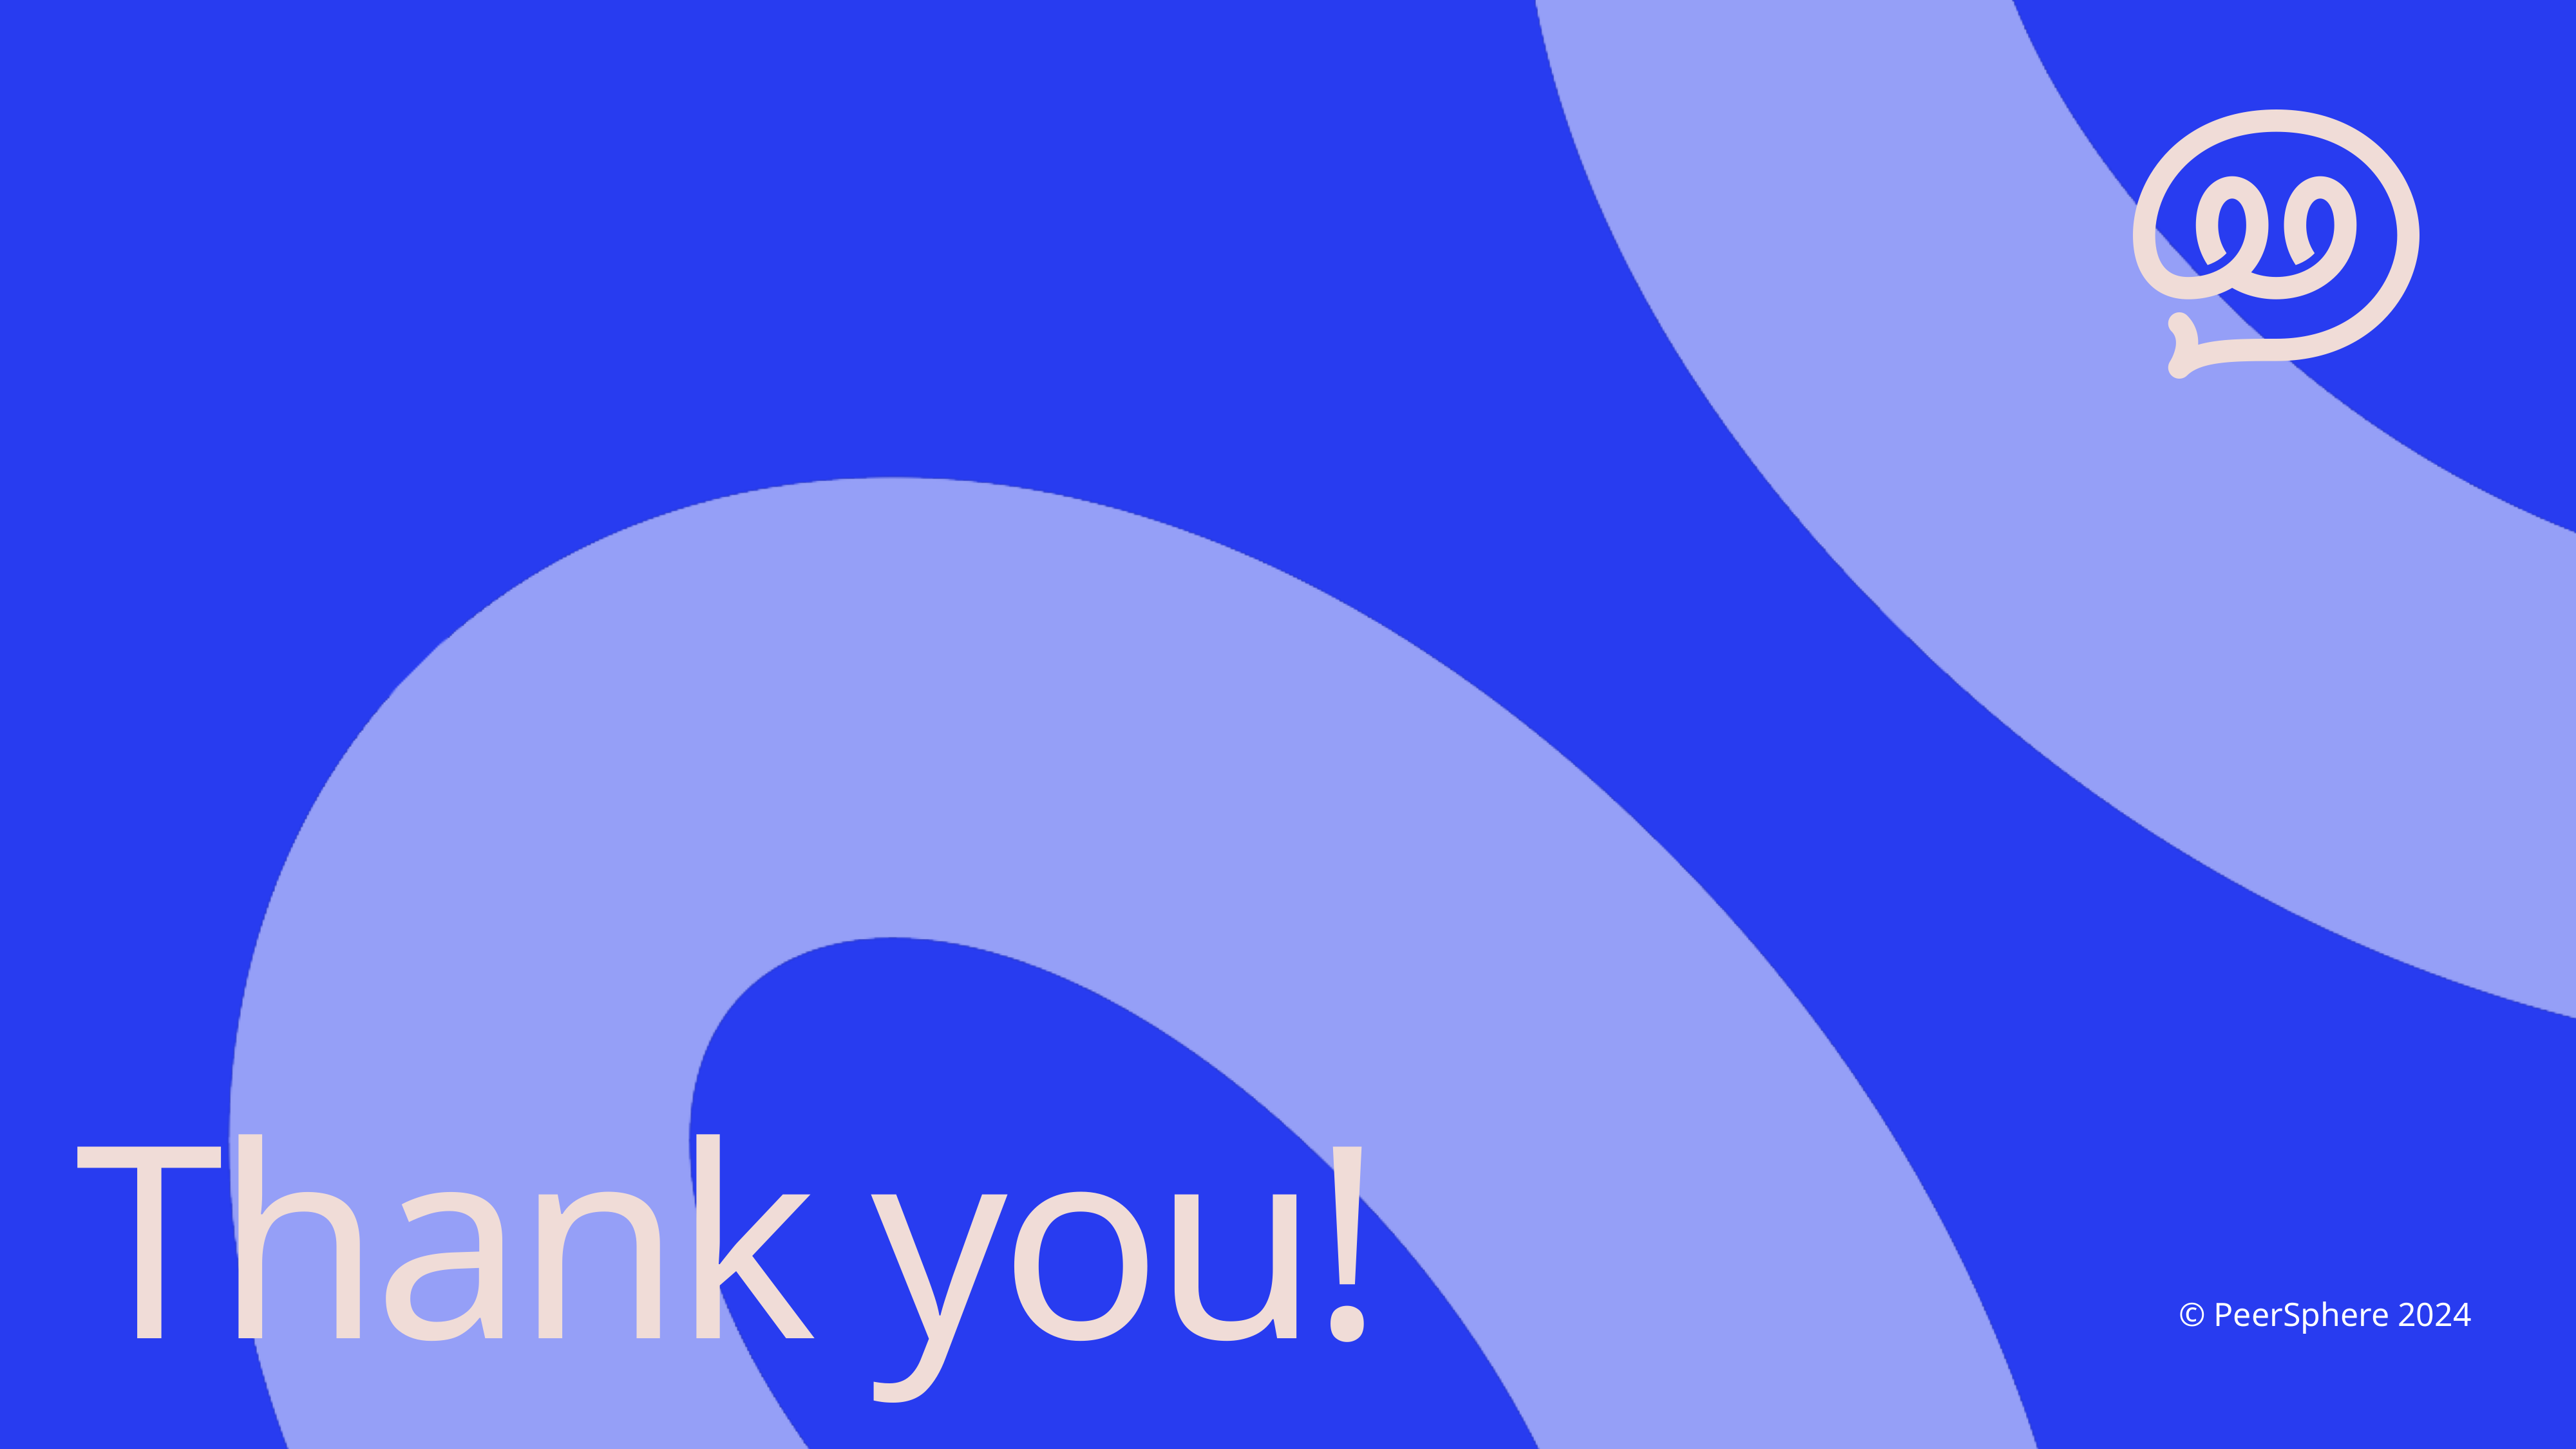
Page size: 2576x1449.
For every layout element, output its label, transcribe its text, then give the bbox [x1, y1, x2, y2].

picture [161, 0, 2576, 1449]
text_box Thank you! [70, 1101, 161, 1402]
